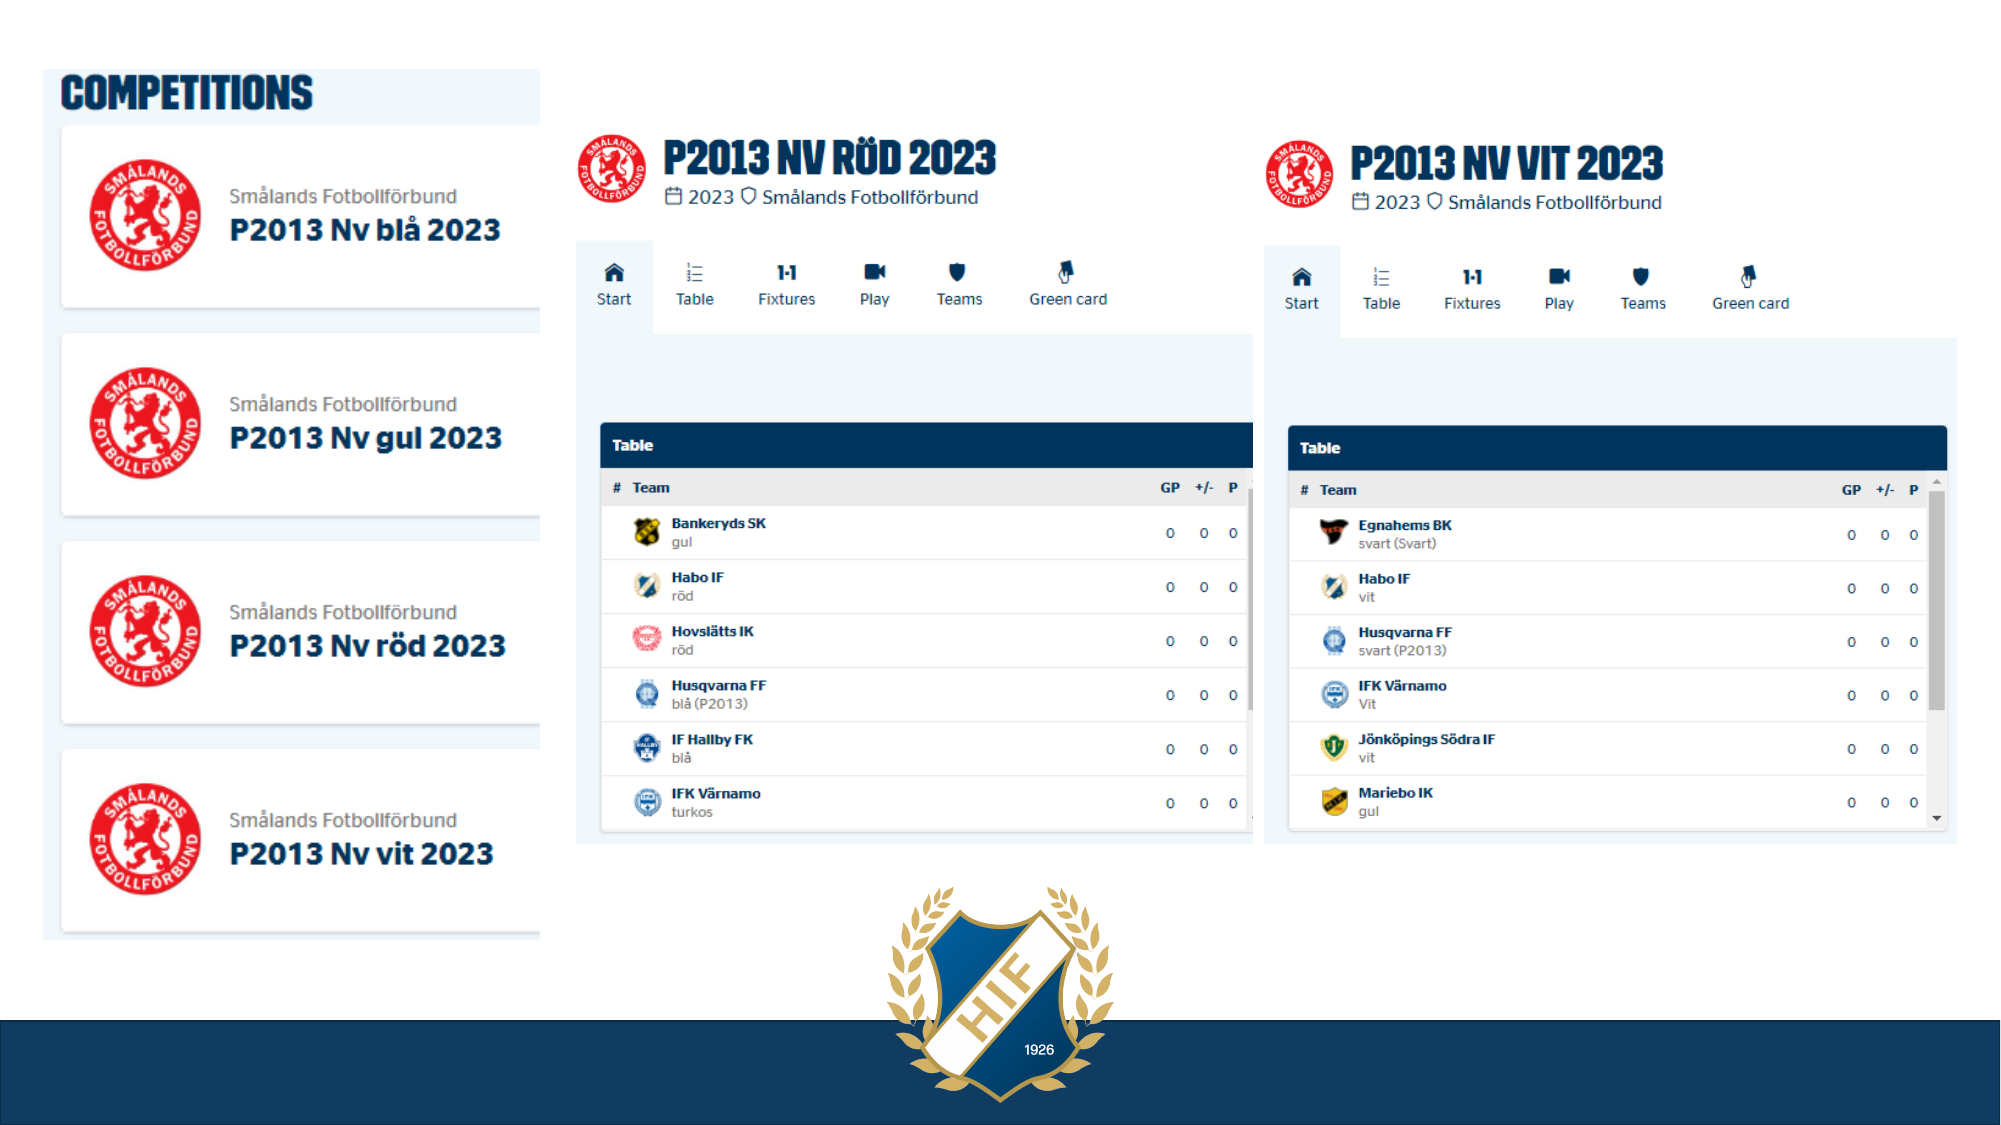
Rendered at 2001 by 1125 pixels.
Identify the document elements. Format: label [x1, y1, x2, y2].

picture [877, 877, 1123, 1111]
picture [555, 113, 1957, 844]
picture [42, 69, 540, 941]
